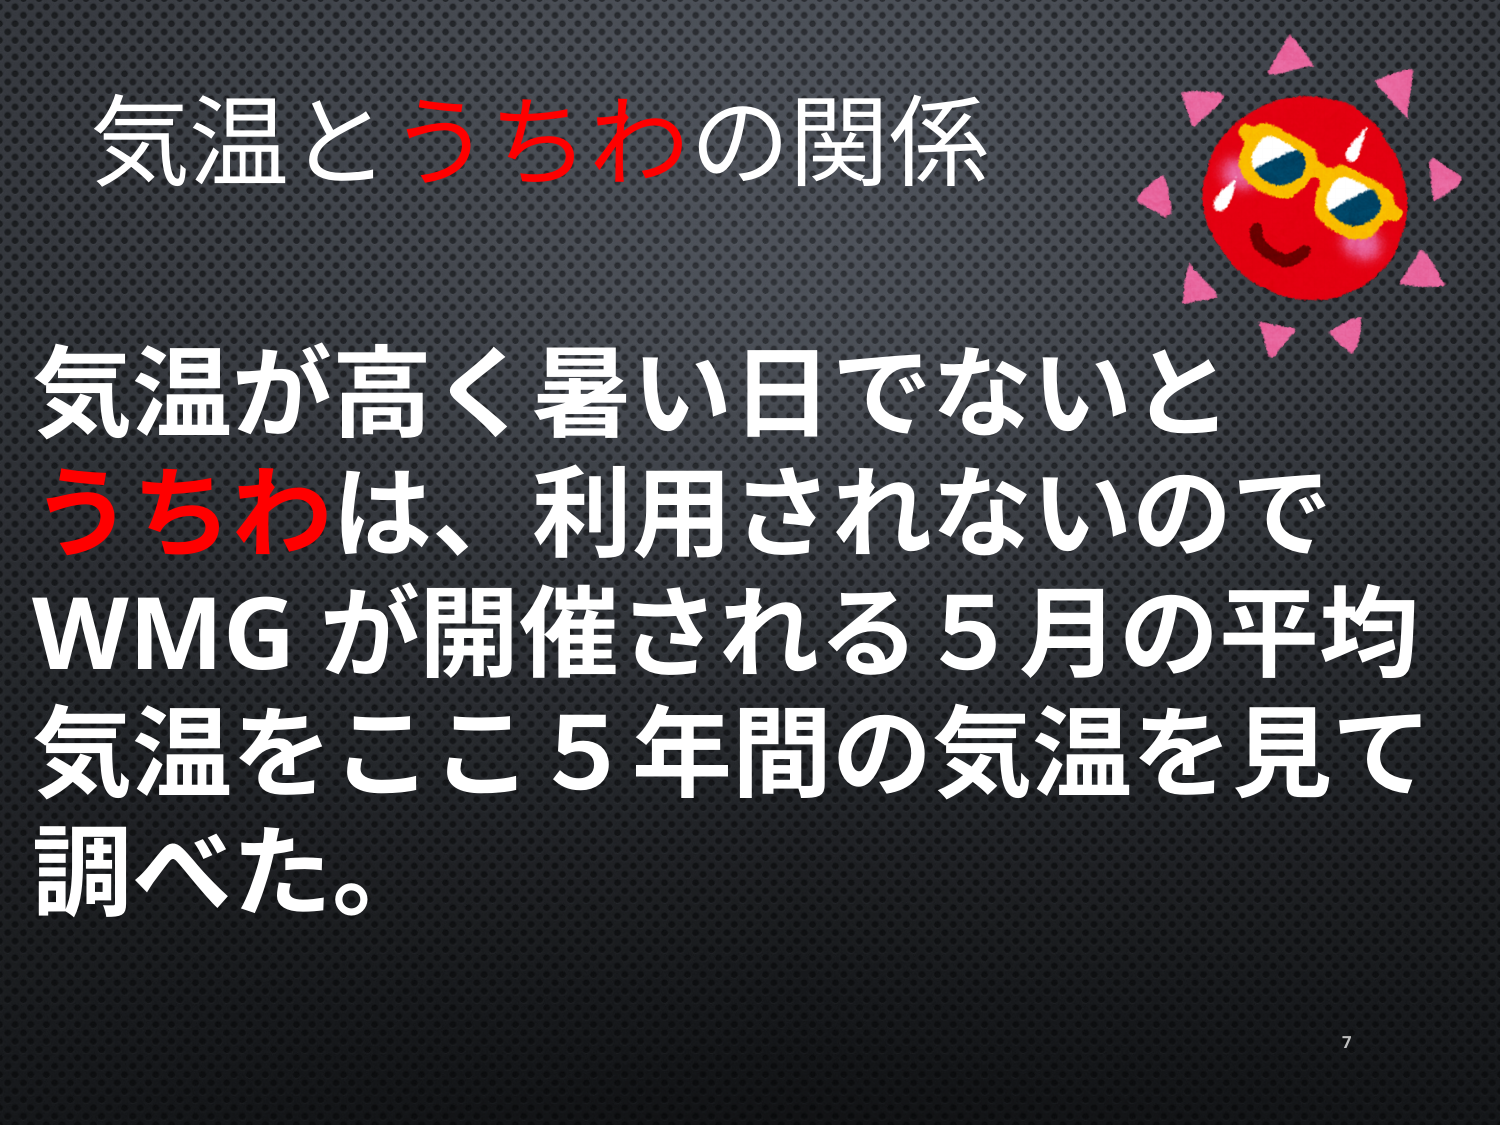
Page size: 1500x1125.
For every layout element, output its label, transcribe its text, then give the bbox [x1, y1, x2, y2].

title 気温とうちわの関係 [75, 45, 1130, 233]
slide_number 7 [1298, 1013, 1367, 1074]
text_box 気温が高く暑い日でないと うちわは、利用されないので WMGが開催される５月の平均気温をここ５年間の気温を見て調べた。 [17, 321, 1471, 1125]
picture [1067, 0, 1500, 436]
